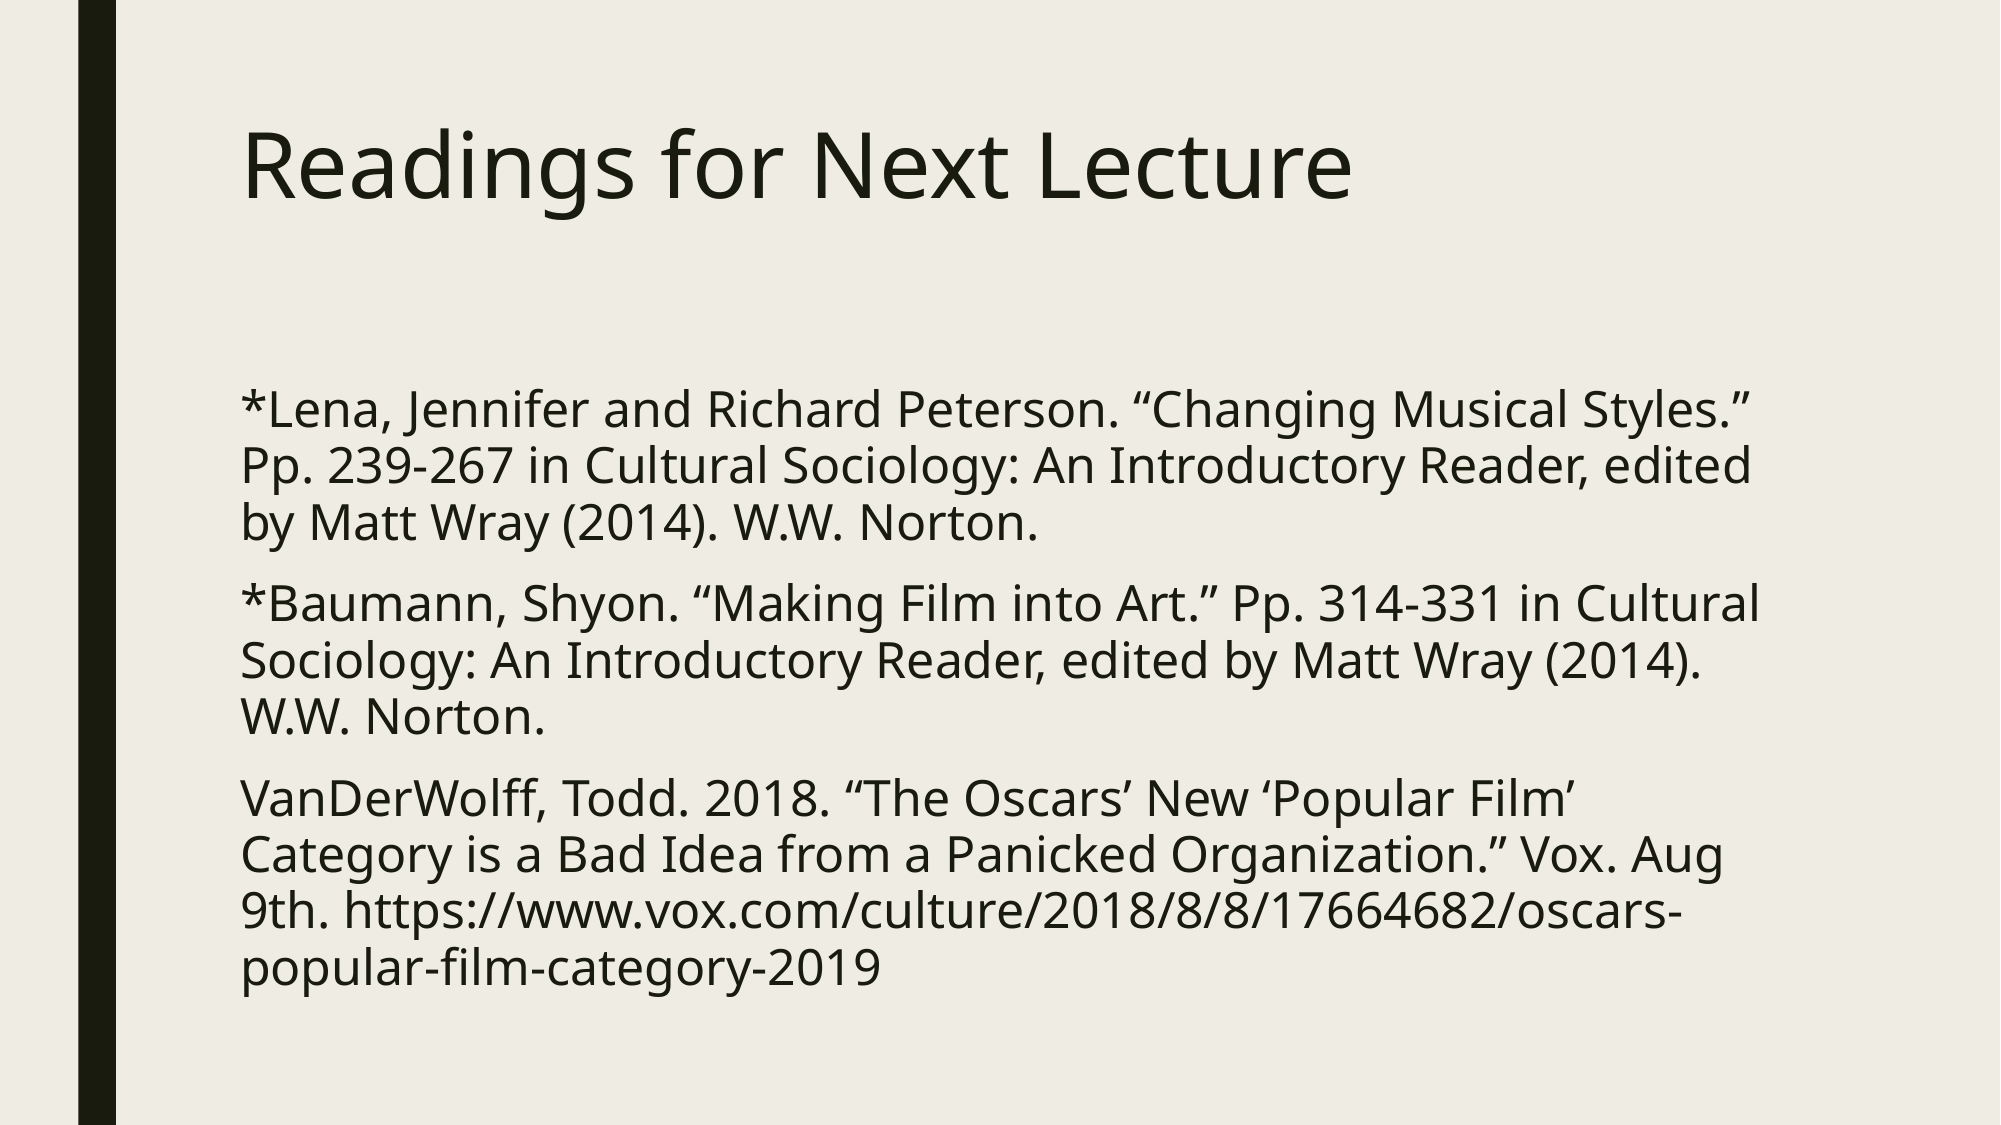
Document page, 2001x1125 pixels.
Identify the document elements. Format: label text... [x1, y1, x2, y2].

list *Lena, Jennifer and Richard Peterson. “Changing Musical Styles.” Pp. 239-267 in Cultural Sociology: An Introductory Reader, edited by Matt Wray (2014). W.W. Norton. *Baumann, Shyon. “Making Film into Art.” Pp. 314-331 in Cultural Sociology: An Introductory Reader, edited by Matt Wray (2014). W.W. Norton. VanDerWolff, Todd. 2018. “The Oscars’ New ‘Popular Film’ Category is a Bad Idea from a Panicked Organization.” Vox. Aug 9th. https://www.vox.com/culture/2018/8/8/17664682/oscars-popular-film-category-2019 [225, 375, 1800, 1064]
title Readings for Next Lecture [225, 112, 1800, 357]
